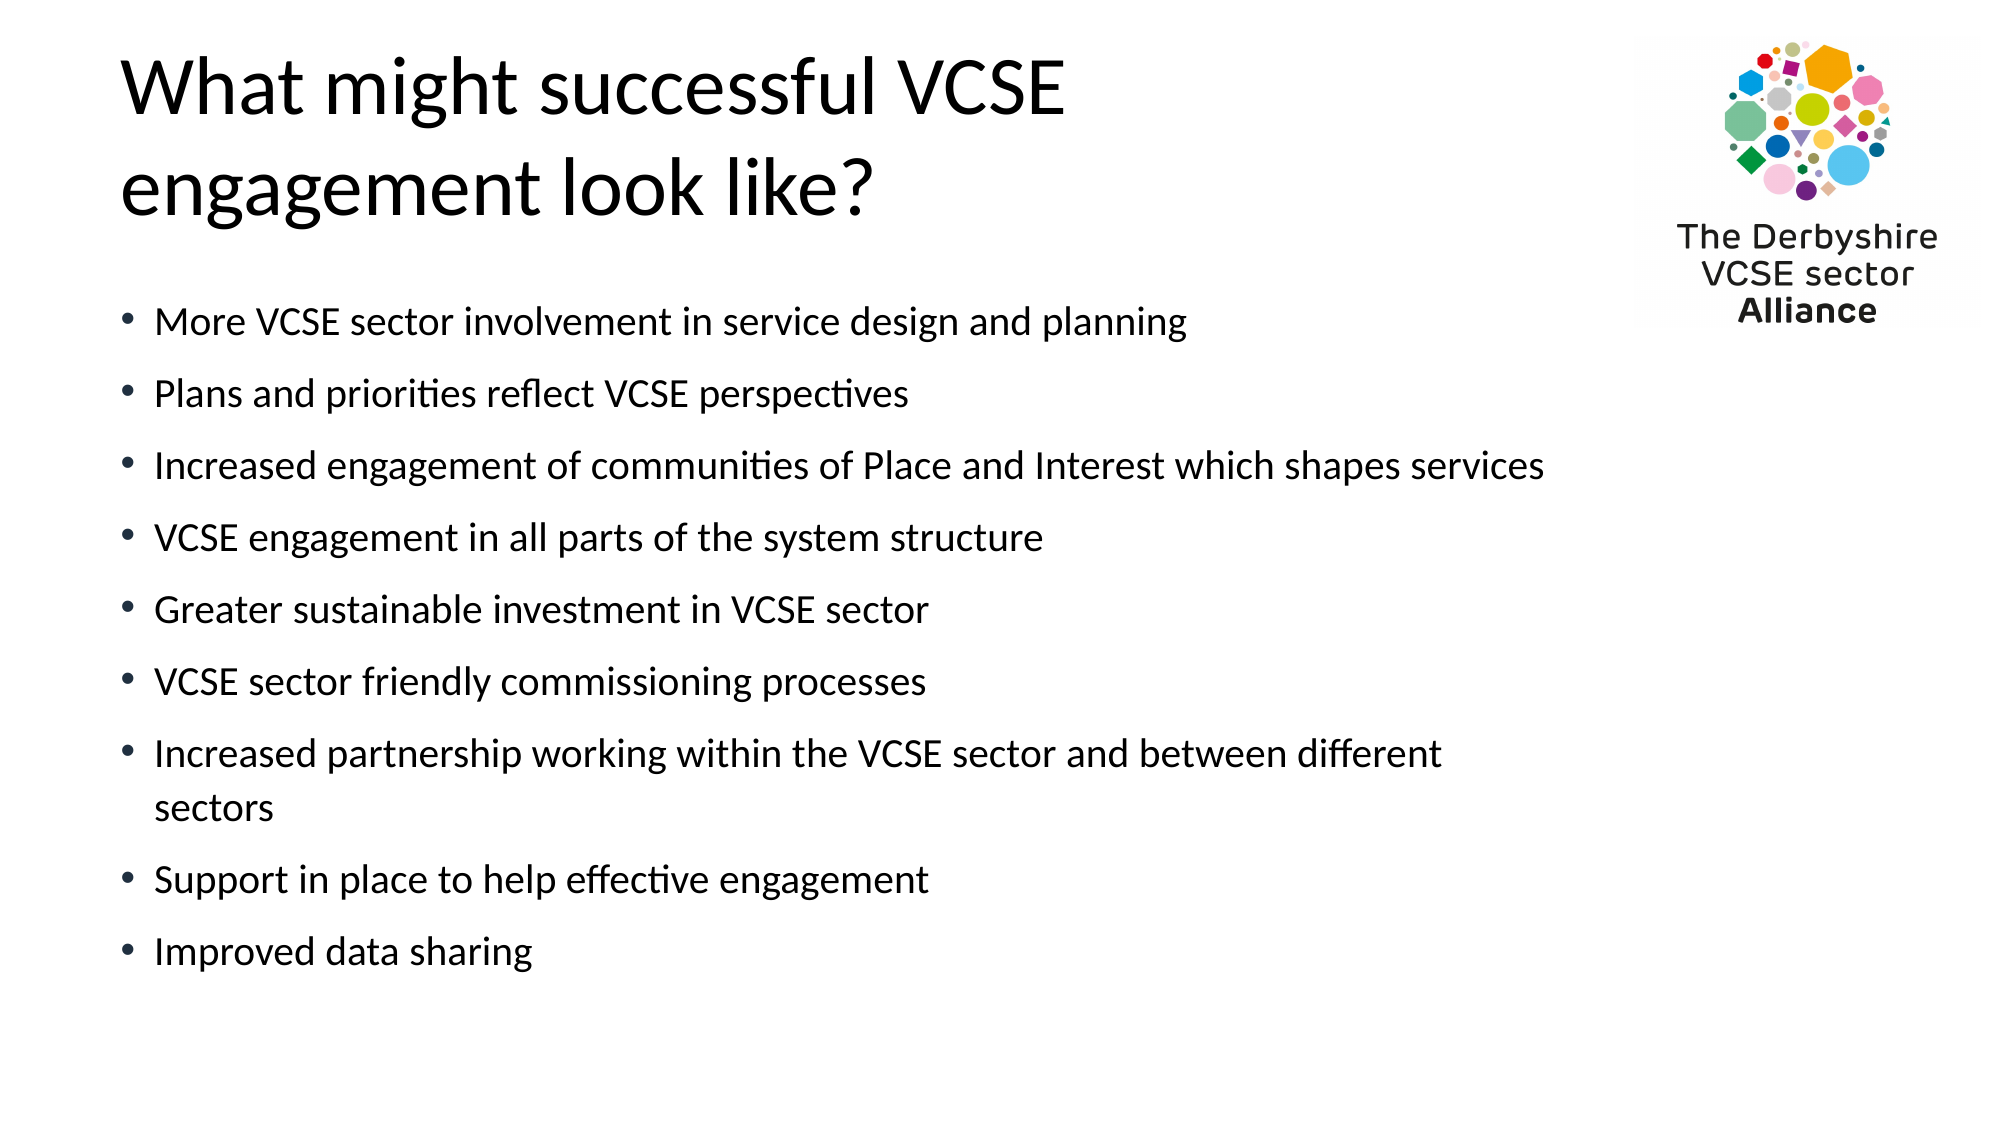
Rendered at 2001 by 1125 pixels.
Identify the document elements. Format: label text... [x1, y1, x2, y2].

list More VCSE sector involvement in service design and planning Plans and priorities reflect VCSE perspectives Increased engagement of communities of Place and Interest which shapes services VCSE engagement in all parts of the system structure Greater sustainable investment in VCSE sector VCSE sector friendly commissioning processes Increased partnership working within the VCSE sector and between different sectors Support in place to help effective engagement Improved data sharing [105, 281, 1574, 1036]
picture [1634, 36, 1981, 328]
title What might successful VCSE engagement look like? [105, 52, 1238, 240]
